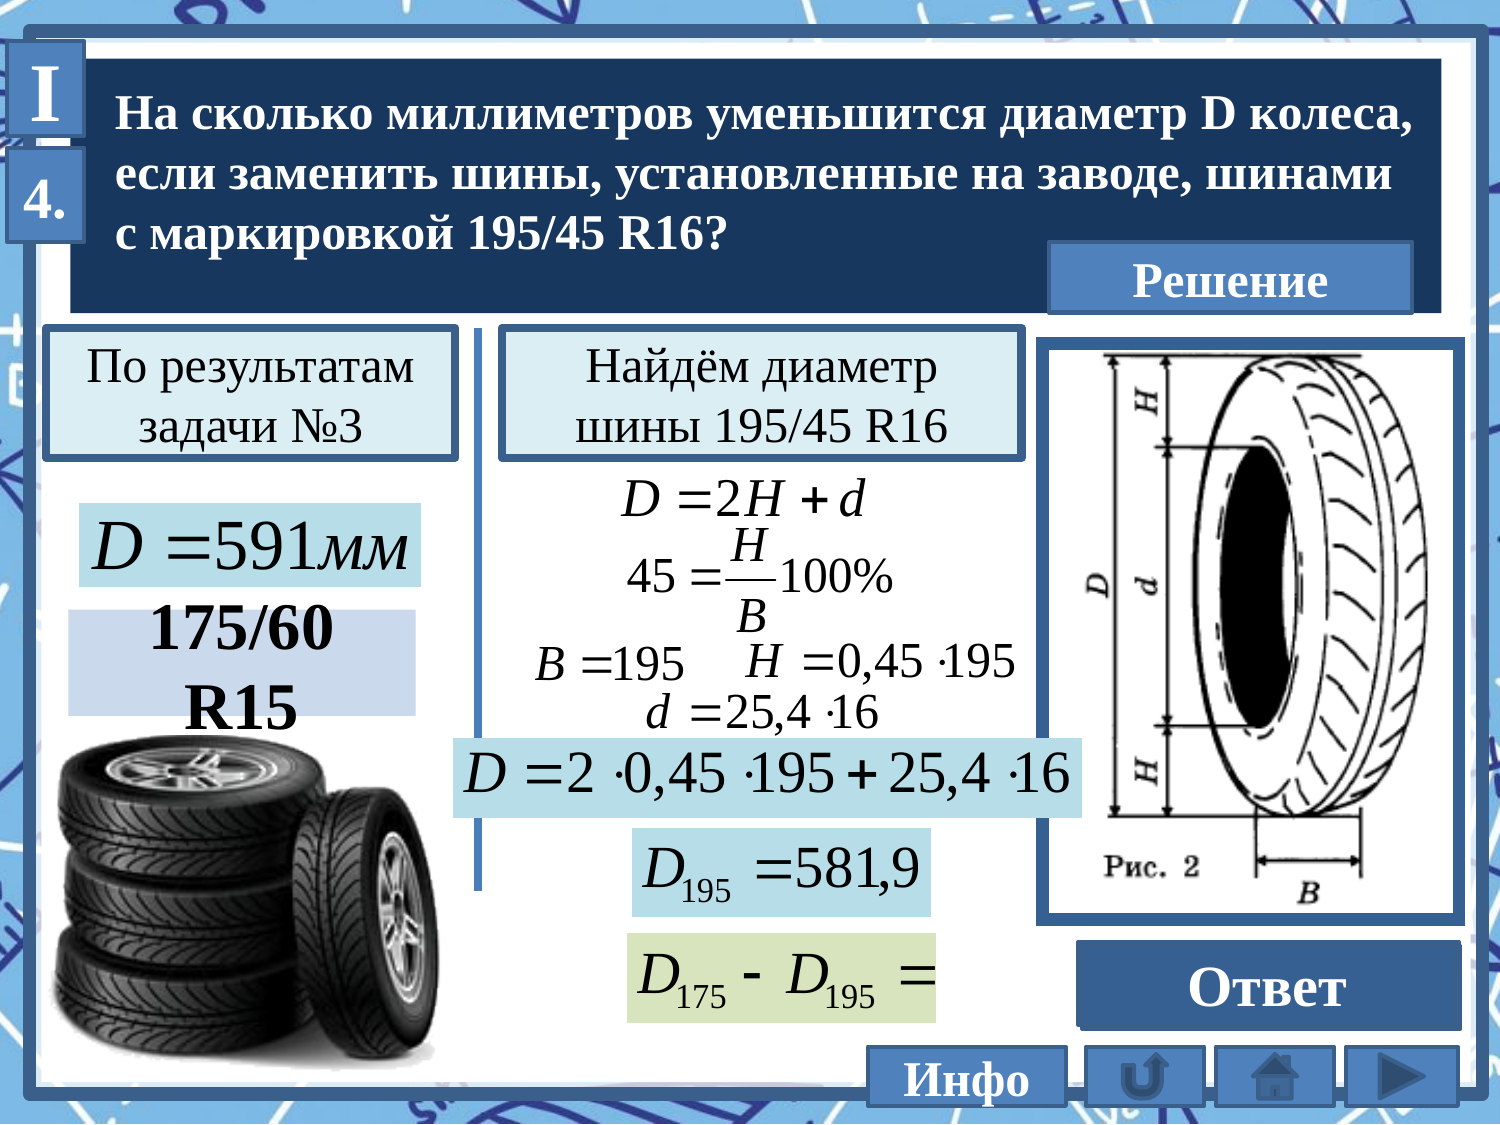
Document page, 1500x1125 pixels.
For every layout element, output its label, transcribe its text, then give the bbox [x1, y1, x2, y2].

text_box Найдём диаметр шины 195/45 R16 [500, 326, 1024, 460]
text_box Ответ [1076, 940, 1458, 1027]
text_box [626, 933, 937, 1024]
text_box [637, 682, 886, 735]
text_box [525, 633, 692, 694]
text_box 4. [5, 146, 86, 244]
text_box Решение [1047, 240, 1414, 315]
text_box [611, 465, 881, 530]
text_box [1080, 944, 1462, 1031]
text_box [1084, 1045, 1206, 1108]
text_box По результатам задачи №3 [44, 326, 457, 460]
text_box [1214, 1045, 1336, 1108]
text_box На сколько миллиметров уменьшится диаметр D колеса, если заменить шины, установленные на заводе, шинами с маркировкой 195/45 R16? [100, 72, 1460, 268]
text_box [79, 503, 422, 588]
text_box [452, 737, 1082, 818]
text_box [631, 827, 932, 918]
text_box Инфо [866, 1045, 1068, 1108]
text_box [618, 512, 905, 644]
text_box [736, 631, 1022, 700]
text_box 175/60 R15 [66, 608, 418, 718]
text_box [1344, 1045, 1460, 1108]
picture [0, 0, 1500, 1124]
text_box I [5, 39, 86, 138]
